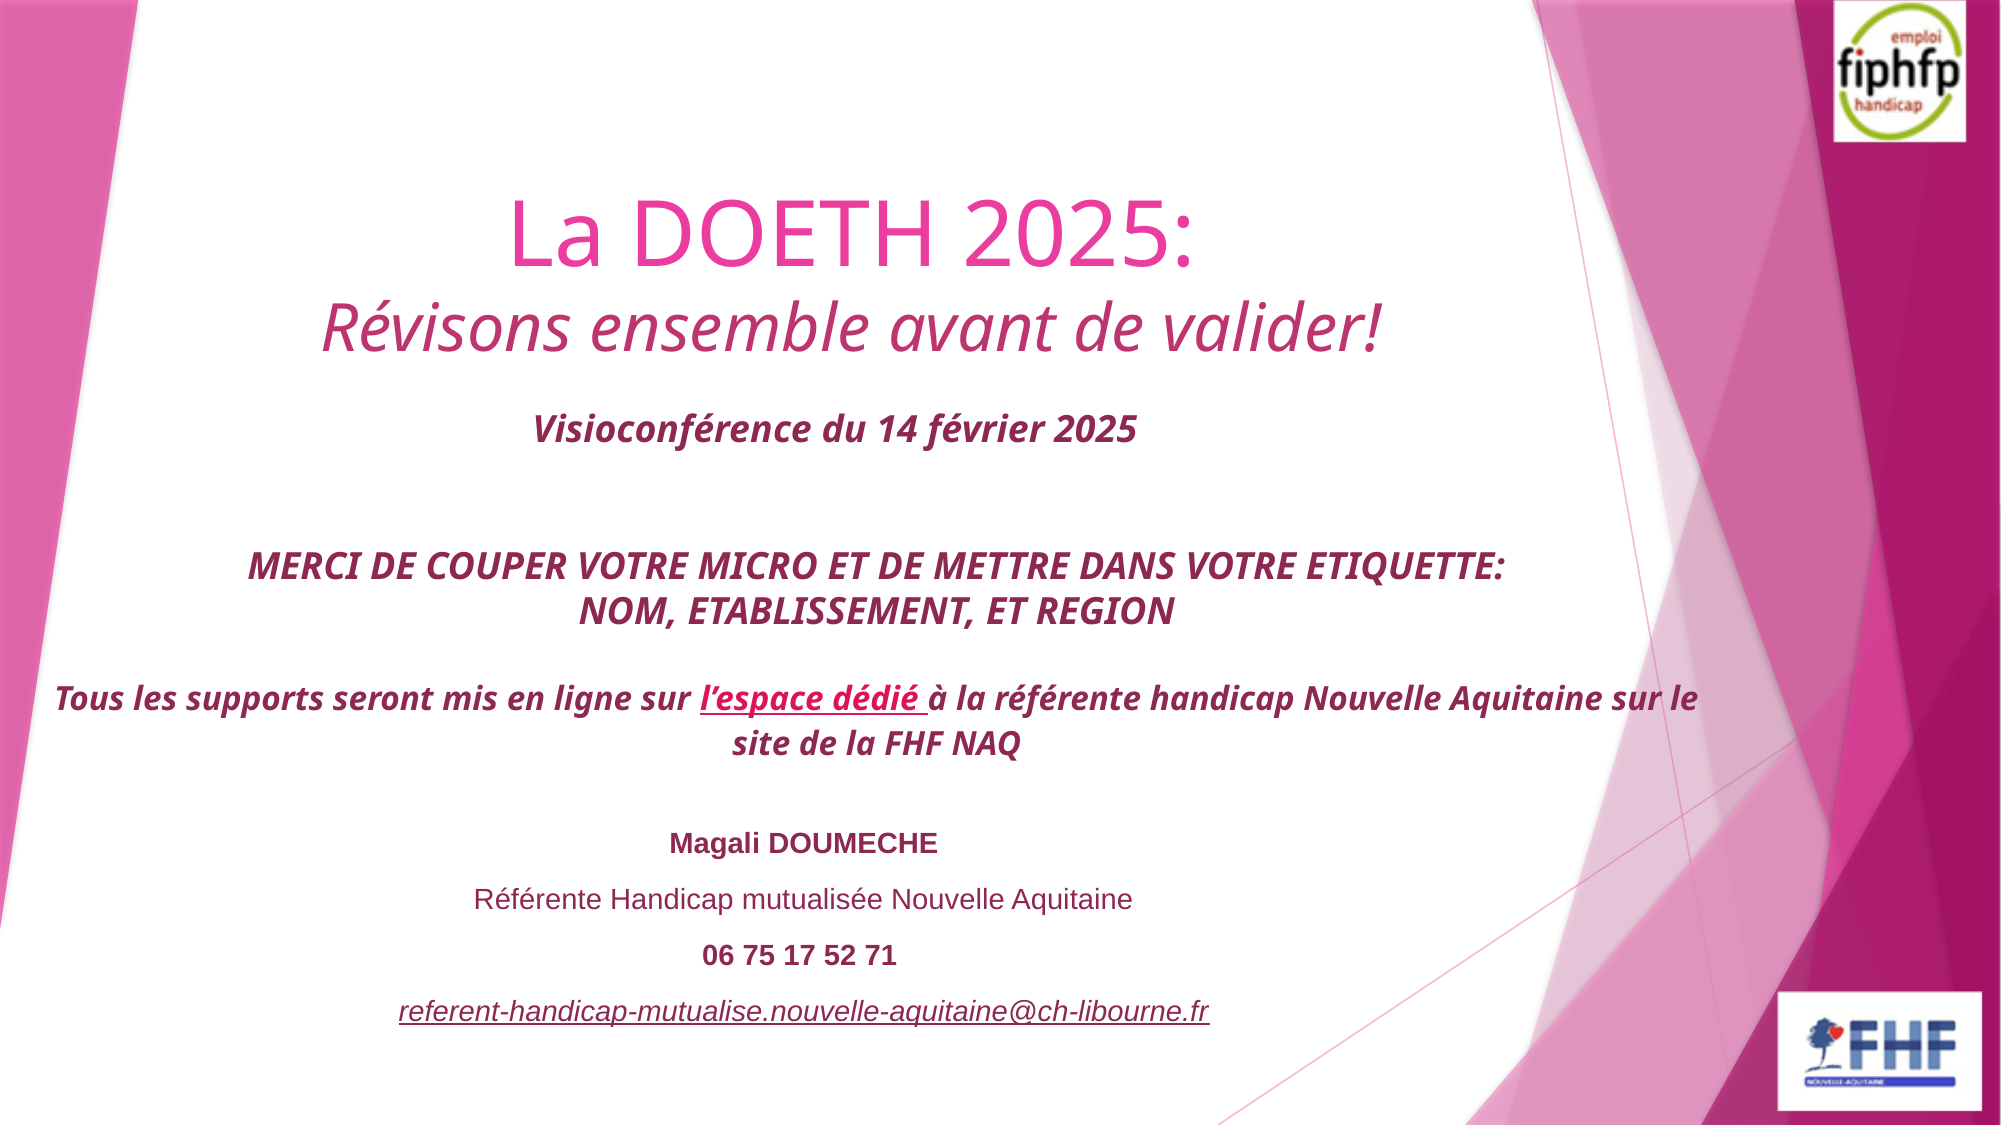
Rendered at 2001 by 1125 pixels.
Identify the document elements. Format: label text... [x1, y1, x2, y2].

text_box MERCI DE COUPER VOTRE MICRO ET DE METTRE DANS VOTRE ETIQUETTE: NOM, ETABLISSEMENT, ET REGION Tous les supports seront mis en ligne sur l’espace dédié à la référente handicap Nouvelle Aquitaine sur le site de la FHF NAQ [14, 534, 1740, 770]
text_box Magali DOUMECHE Référente Handicap mutualisée Nouvelle Aquitaine 06 75 17 52 71 referent-handicap-mutualise.nouvelle-aquitaine@ch-libourne.fr [372, 817, 1236, 1081]
picture [1777, 991, 1984, 1114]
title La DOETH 2025: Révisons ensemble avant de valider! [111, 144, 1592, 373]
subtitle Visioconférence du 14 février 2025 [500, 397, 1154, 472]
picture [1833, 0, 1969, 145]
